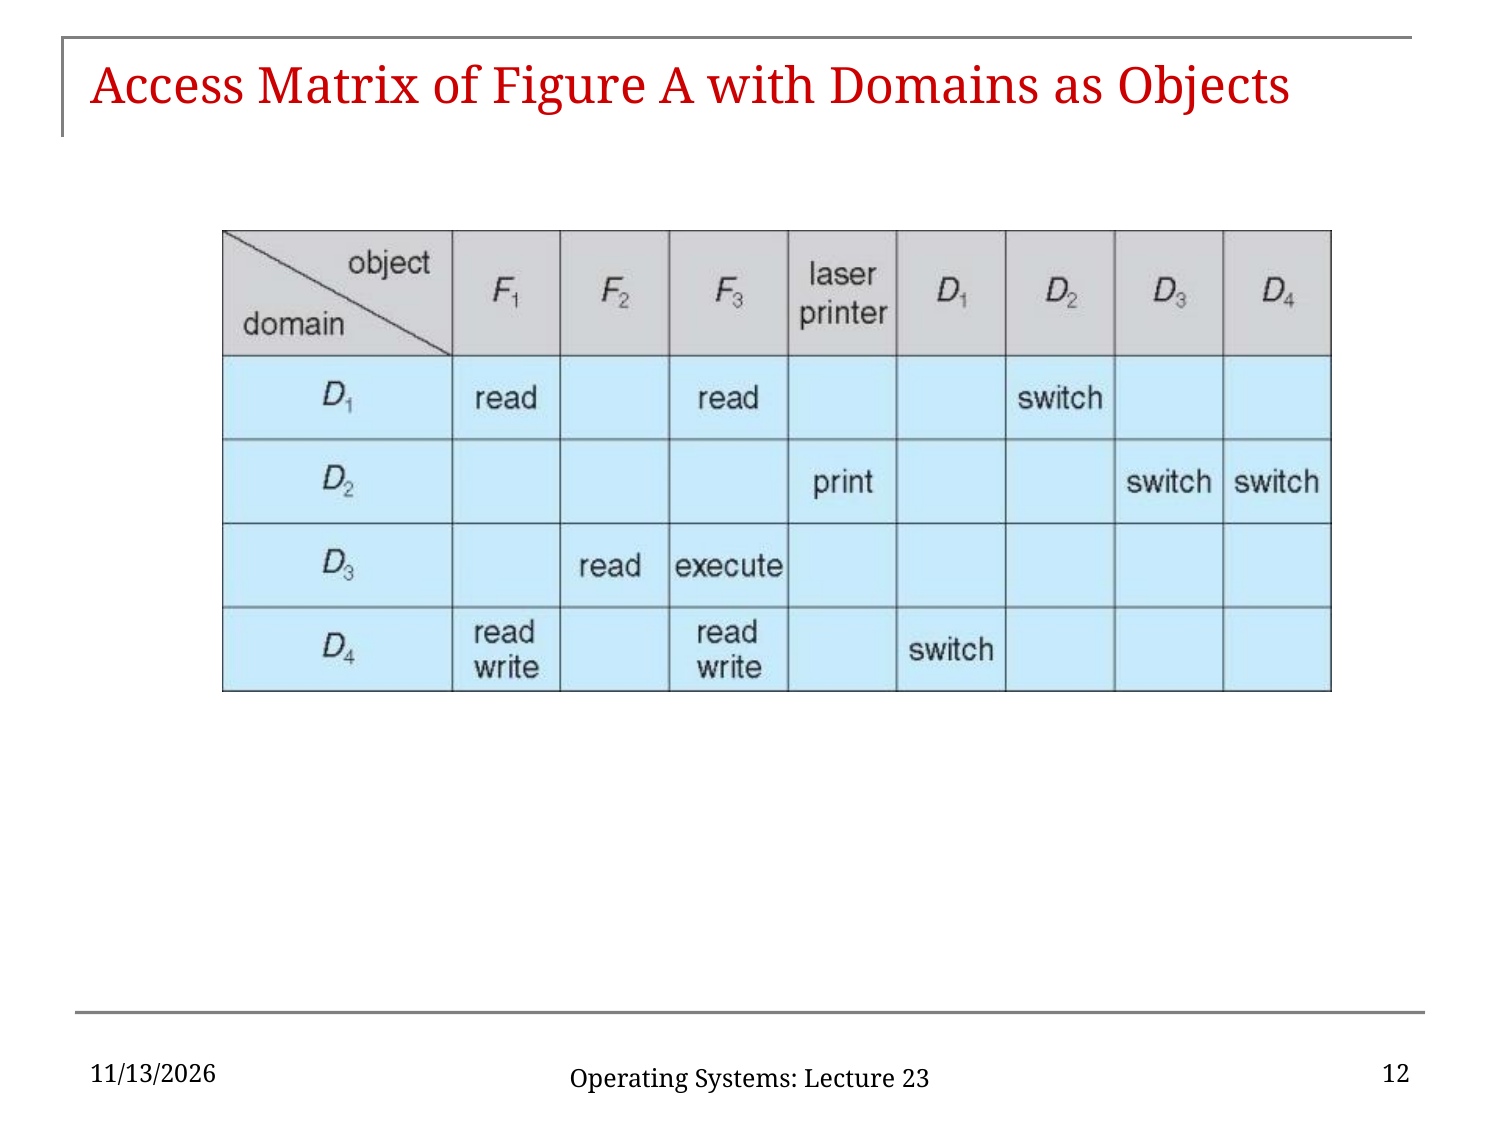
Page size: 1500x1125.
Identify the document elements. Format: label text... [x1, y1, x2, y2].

picture [221, 230, 1332, 693]
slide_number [74, 1023, 426, 1100]
footer Operating Systems: Lecture 23 [512, 1024, 988, 1101]
slide_number 12 [1074, 1023, 1426, 1100]
title Access Matrix of Figure A with Domains as Objects [75, 45, 1425, 163]
